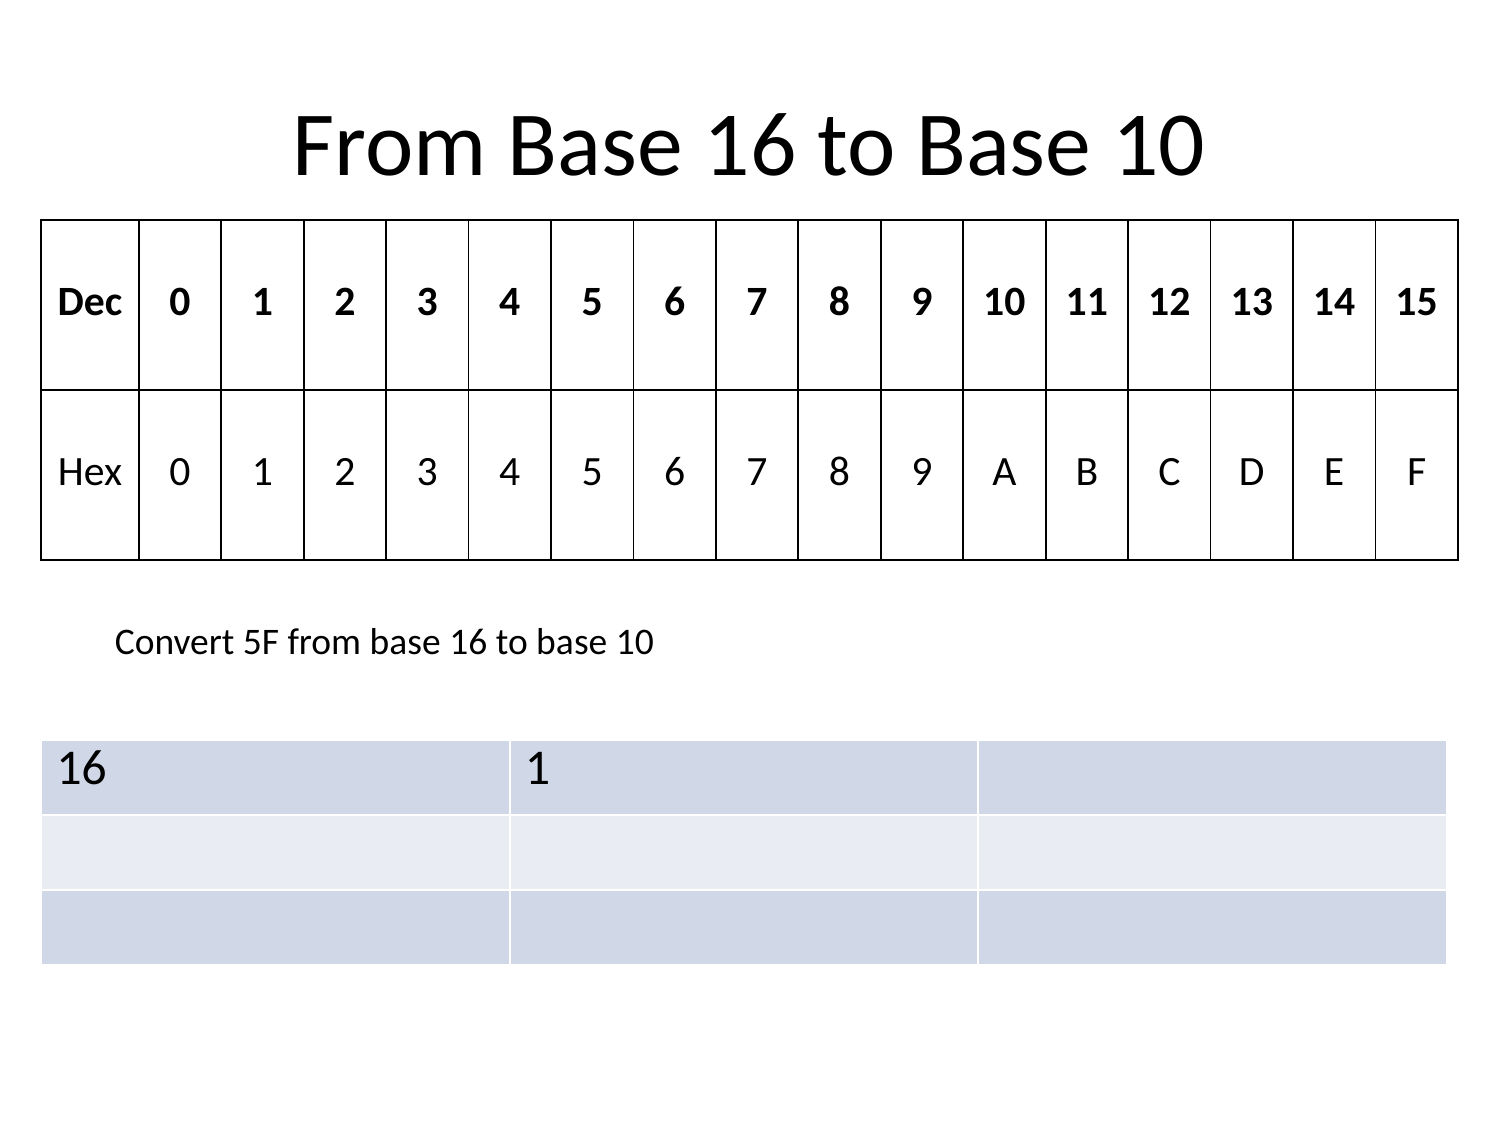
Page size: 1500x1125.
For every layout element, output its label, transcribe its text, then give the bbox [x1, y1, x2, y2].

table_header [979, 741, 1446, 814]
table_cell [511, 891, 977, 964]
table_header 10 [964, 221, 1045, 389]
table_header 6 [634, 221, 715, 389]
table_header 0 [140, 221, 220, 389]
table_cell D [1211, 391, 1292, 559]
table_cell 0 [140, 391, 220, 559]
table_header 16 [42, 741, 509, 814]
table_cell 9 [882, 391, 962, 559]
table_cell 5 [552, 391, 633, 559]
table_cell A [964, 391, 1045, 559]
table_cell Hex [42, 391, 138, 559]
table_cell 6 [634, 391, 715, 559]
table_header 8 [799, 221, 880, 389]
table_header 13 [1211, 221, 1292, 389]
table_cell 7 [717, 391, 797, 559]
table_header 1 [511, 741, 977, 814]
table_header 5 [552, 221, 633, 389]
table_header 1 [222, 221, 303, 389]
text_box Convert 5F from base 16 to base 10 [100, 609, 1365, 670]
table_header 12 [1129, 221, 1210, 389]
table_cell [42, 816, 509, 889]
table_cell 4 [469, 391, 550, 559]
table_cell 2 [305, 391, 385, 559]
table_cell [979, 891, 1446, 964]
table_header 4 [469, 221, 550, 389]
table_cell [979, 816, 1446, 889]
table_header 2 [305, 221, 385, 389]
table_cell 3 [387, 391, 468, 559]
table_header 3 [387, 221, 468, 389]
table_cell [511, 816, 977, 889]
table_cell B [1047, 391, 1127, 559]
table_header 7 [717, 221, 797, 389]
table_cell E [1294, 391, 1375, 559]
table_header Dec [42, 221, 138, 389]
table_header 14 [1294, 221, 1375, 389]
table_header 11 [1047, 221, 1127, 389]
table_cell F [1376, 391, 1457, 559]
table_header 9 [882, 221, 962, 389]
table_cell C [1129, 391, 1210, 559]
title From Base 16 to Base 10 [75, 45, 1425, 219]
table_cell 1 [222, 391, 303, 559]
table_cell [42, 891, 509, 964]
table_cell 8 [799, 391, 880, 559]
table_header 15 [1376, 221, 1457, 389]
